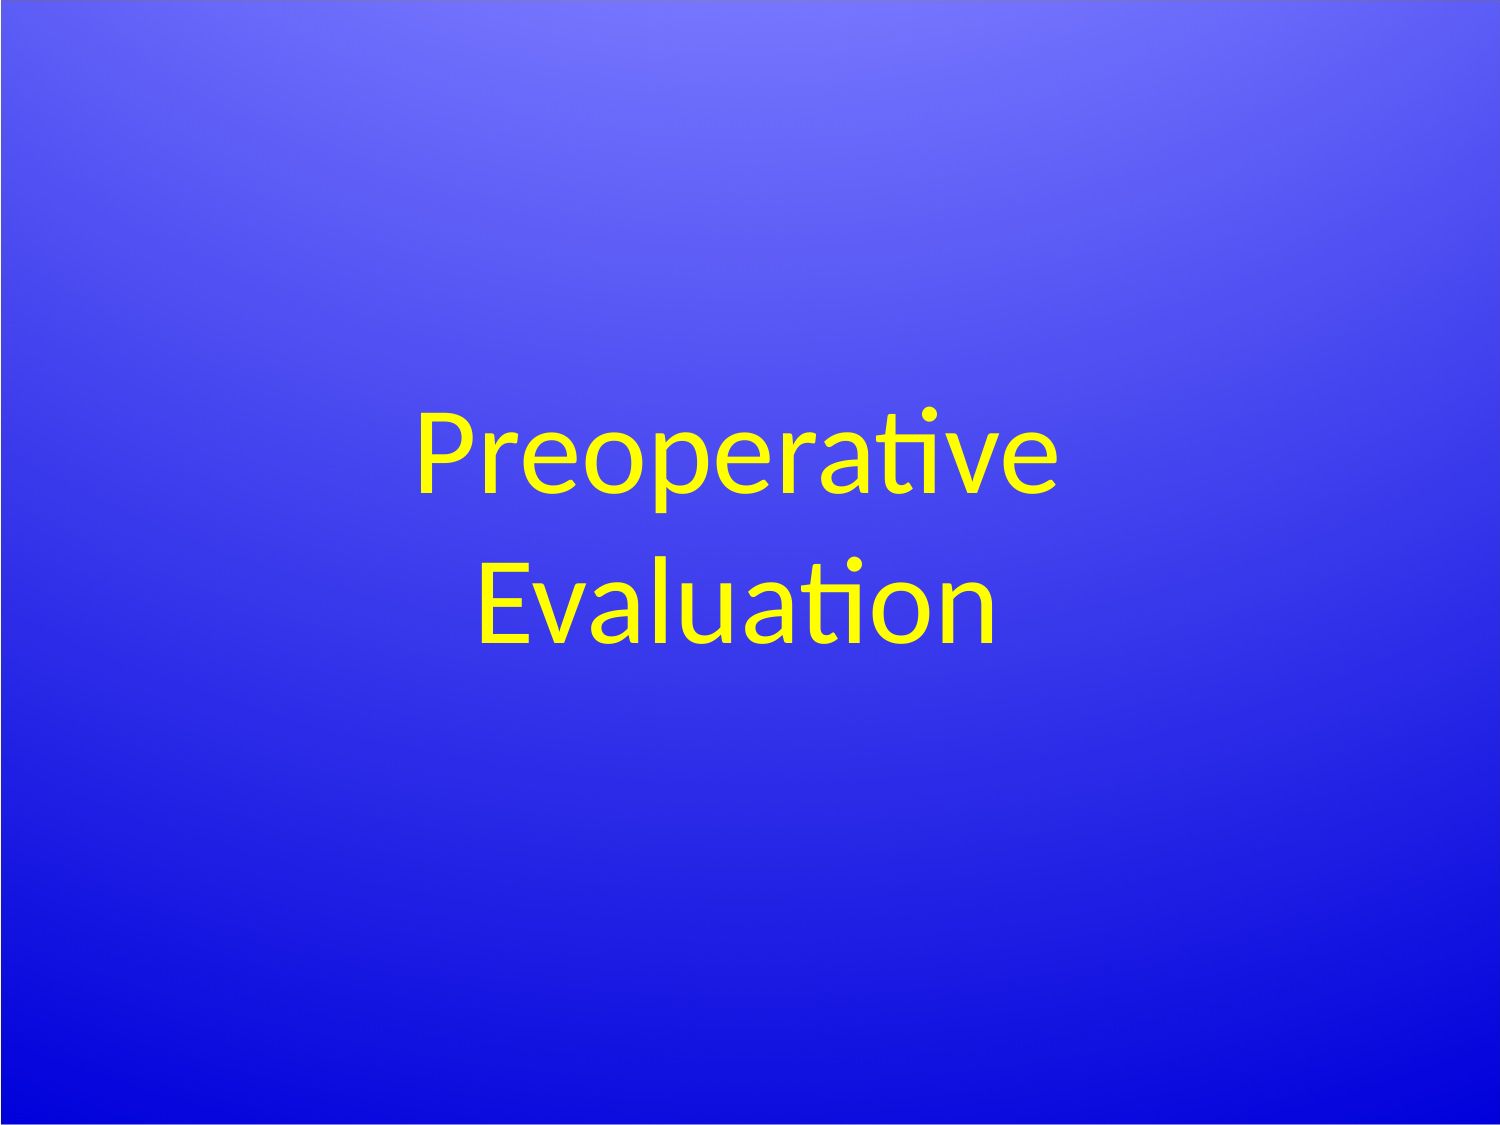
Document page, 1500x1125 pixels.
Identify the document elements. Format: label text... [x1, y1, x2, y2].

picture [0, 0, 1500, 1125]
title Preoperative Evaluation [99, 425, 1375, 613]
